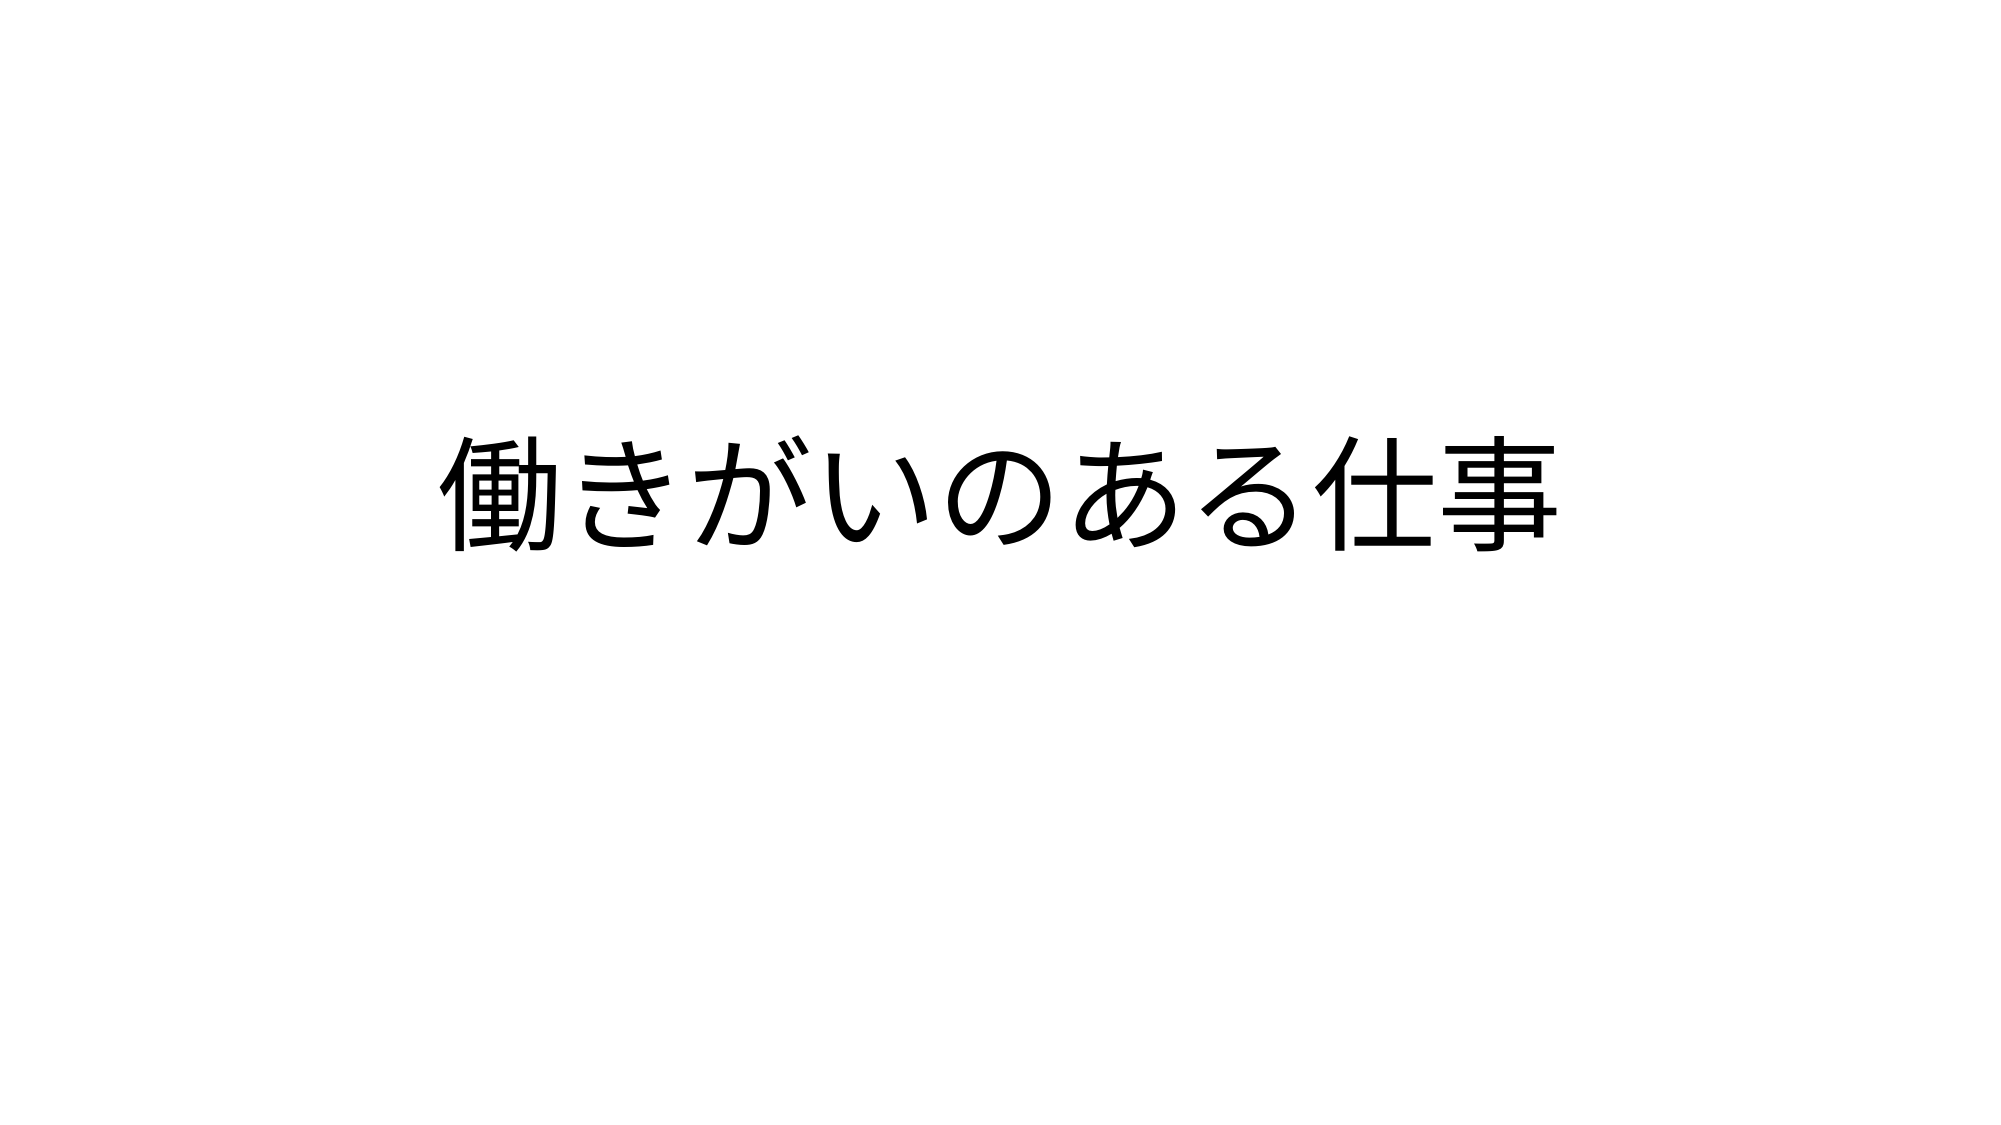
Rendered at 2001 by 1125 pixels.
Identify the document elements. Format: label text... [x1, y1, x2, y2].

title 働きがいのある仕事 [249, 184, 1750, 576]
